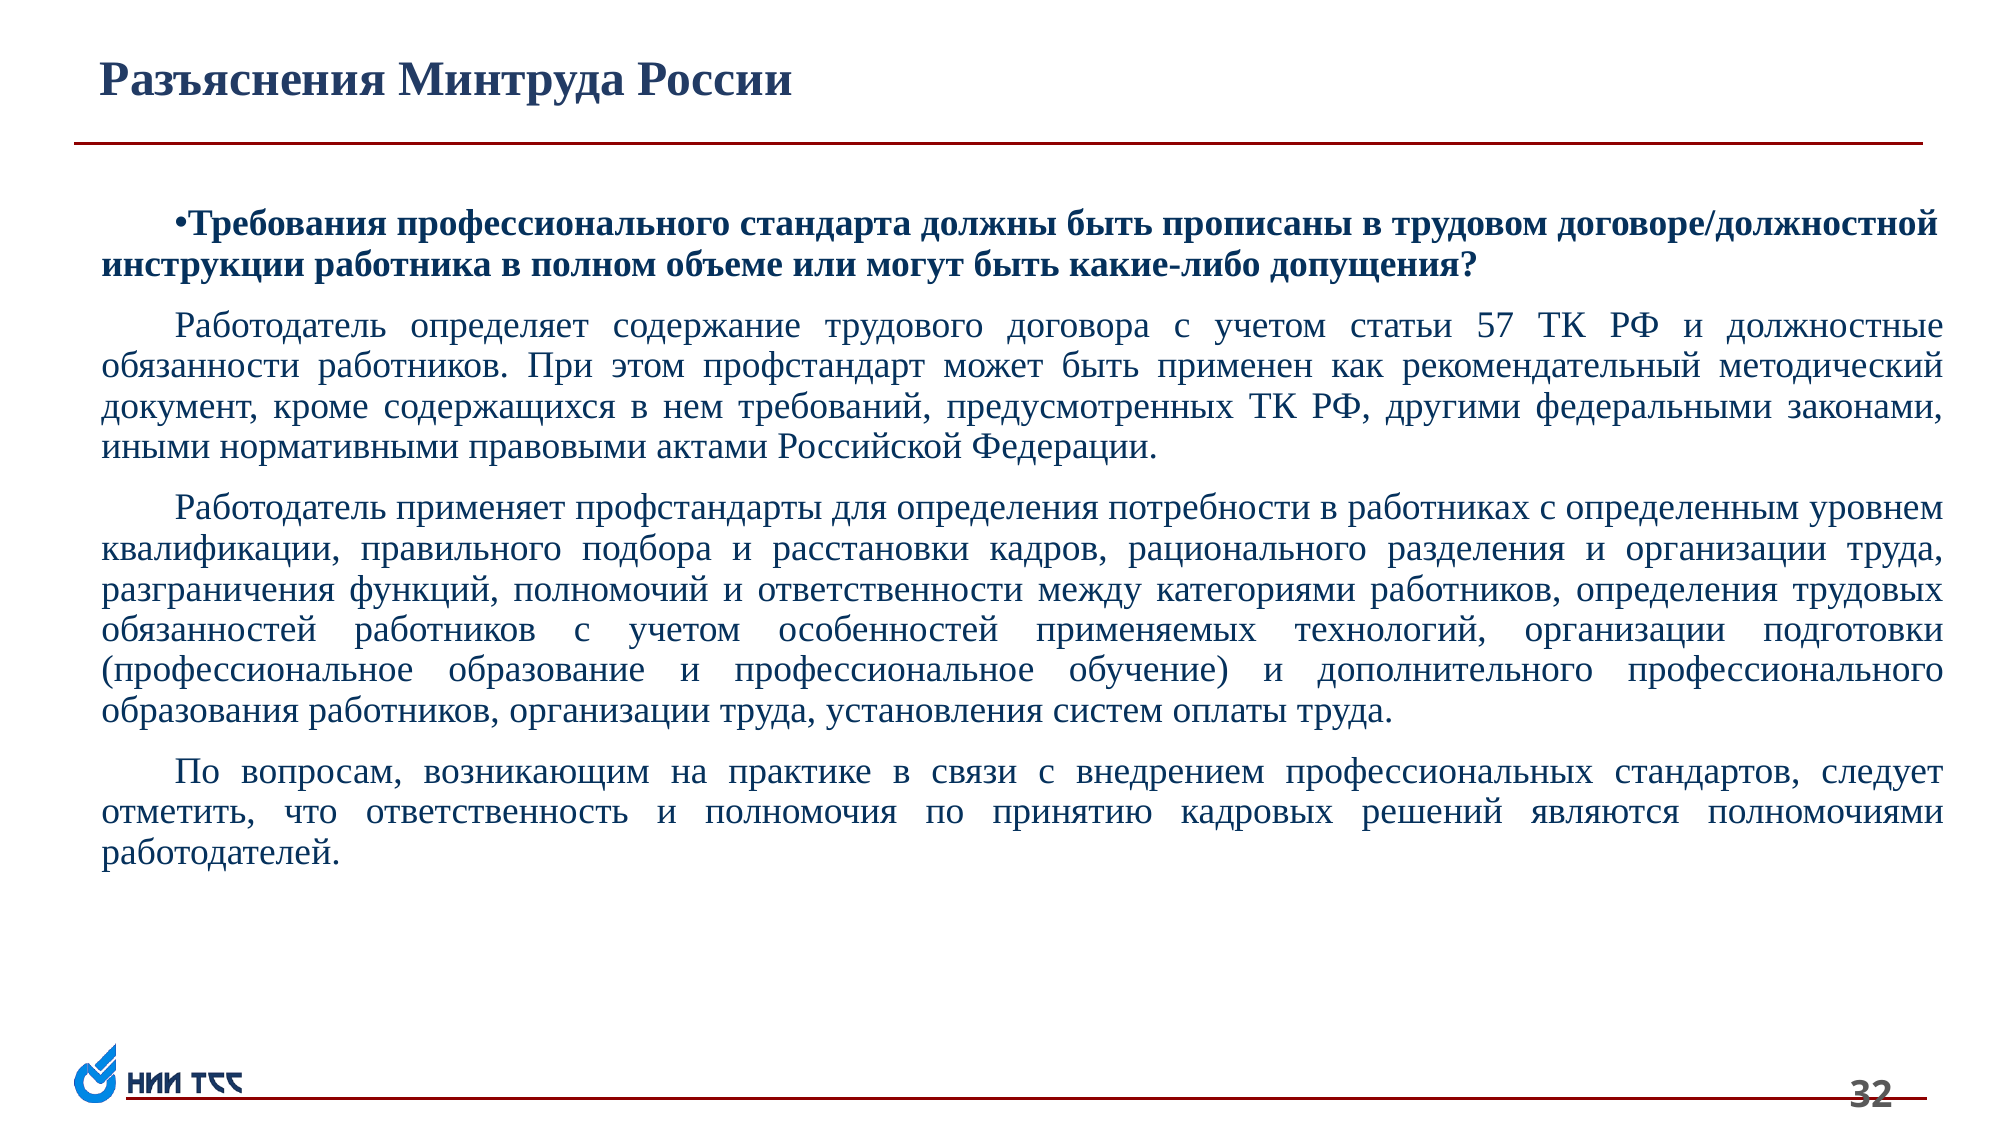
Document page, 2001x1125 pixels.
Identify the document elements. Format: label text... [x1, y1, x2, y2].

title Разъяснения Минтруда России [99, 45, 1900, 114]
slide_number 32 [1441, 1065, 1908, 1125]
list Требования профессионального стандарта должны быть прописаны в трудовом договоре/должностной инструкции работника в полном объеме или могут быть какие-либо допущения? Работодатель определяет содержание трудового договора с учетом статьи 57 ТК РФ и должностные обязанности работников. При этом профстандарт может быть применен как рекомендательный методический документ, кроме содержащихся в нем требований, предусмотренных ТК РФ, другими федеральными законами, иными нормативными правовыми актами Российской Федерации. Работодатель применяет профстандарты для определения потребности в работниках с определенным уровнем квалификации, правильного подбора и расстановки кадров, рационального разделения и организации труда, разграничения функций, полномочий и ответственности между категориями работников, определения трудовых обязанностей работников с учетом особенностей применяемых технологий, организации подготовки (профессиональное образование и профессиональное обучение) и дополнительного профессионального образования работников, организации труда, установления систем оплаты труда. По вопросам, возникающим на практике в связи с внедрением профессиональных стандартов, следует отметить, что ответственность и полномочия по принятию кадровых решений являются полномочиями работодателей. [86, 195, 1961, 1094]
picture [74, 1043, 242, 1103]
